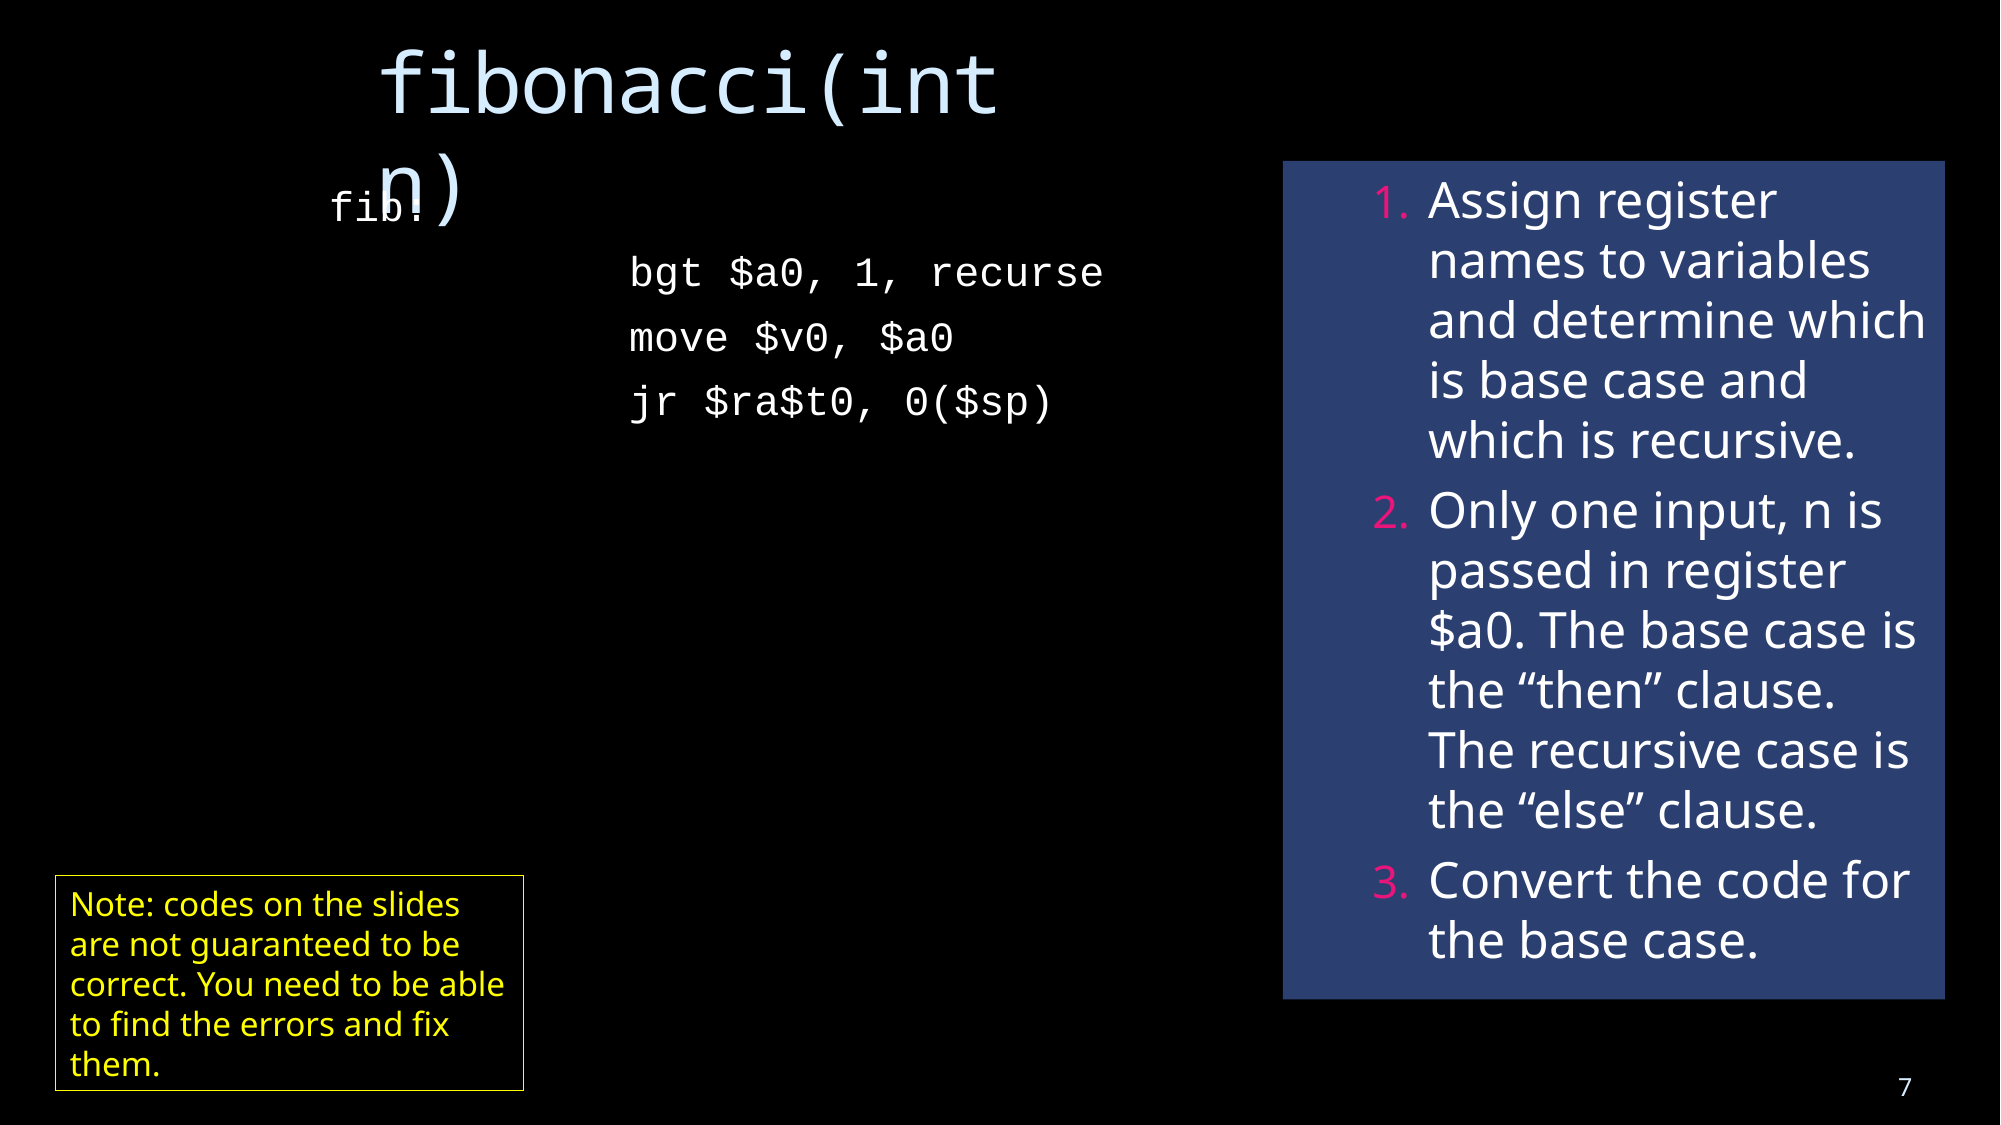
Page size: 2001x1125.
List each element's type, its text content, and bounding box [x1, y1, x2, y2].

text_box Assign register names to variables and determine which is base case and which is recursive. Only one input, n is passed in register $a0. The base case is the “then” clause. The recursive case is the “else” clause. Convert the code for the base case. [1282, 160, 1945, 1000]
text_box Note: codes on the slides are not guaranteed to be correct. You need to be able to find the errors and fix them. [55, 875, 524, 1091]
title fibonacci(int n) [362, 22, 1142, 172]
slide_number 7 [1883, 1052, 1984, 1113]
list fib: bgt $a0, 1, recurse move $v0, $a0 jr $ra$t0, 0($sp) [303, 172, 1686, 1094]
